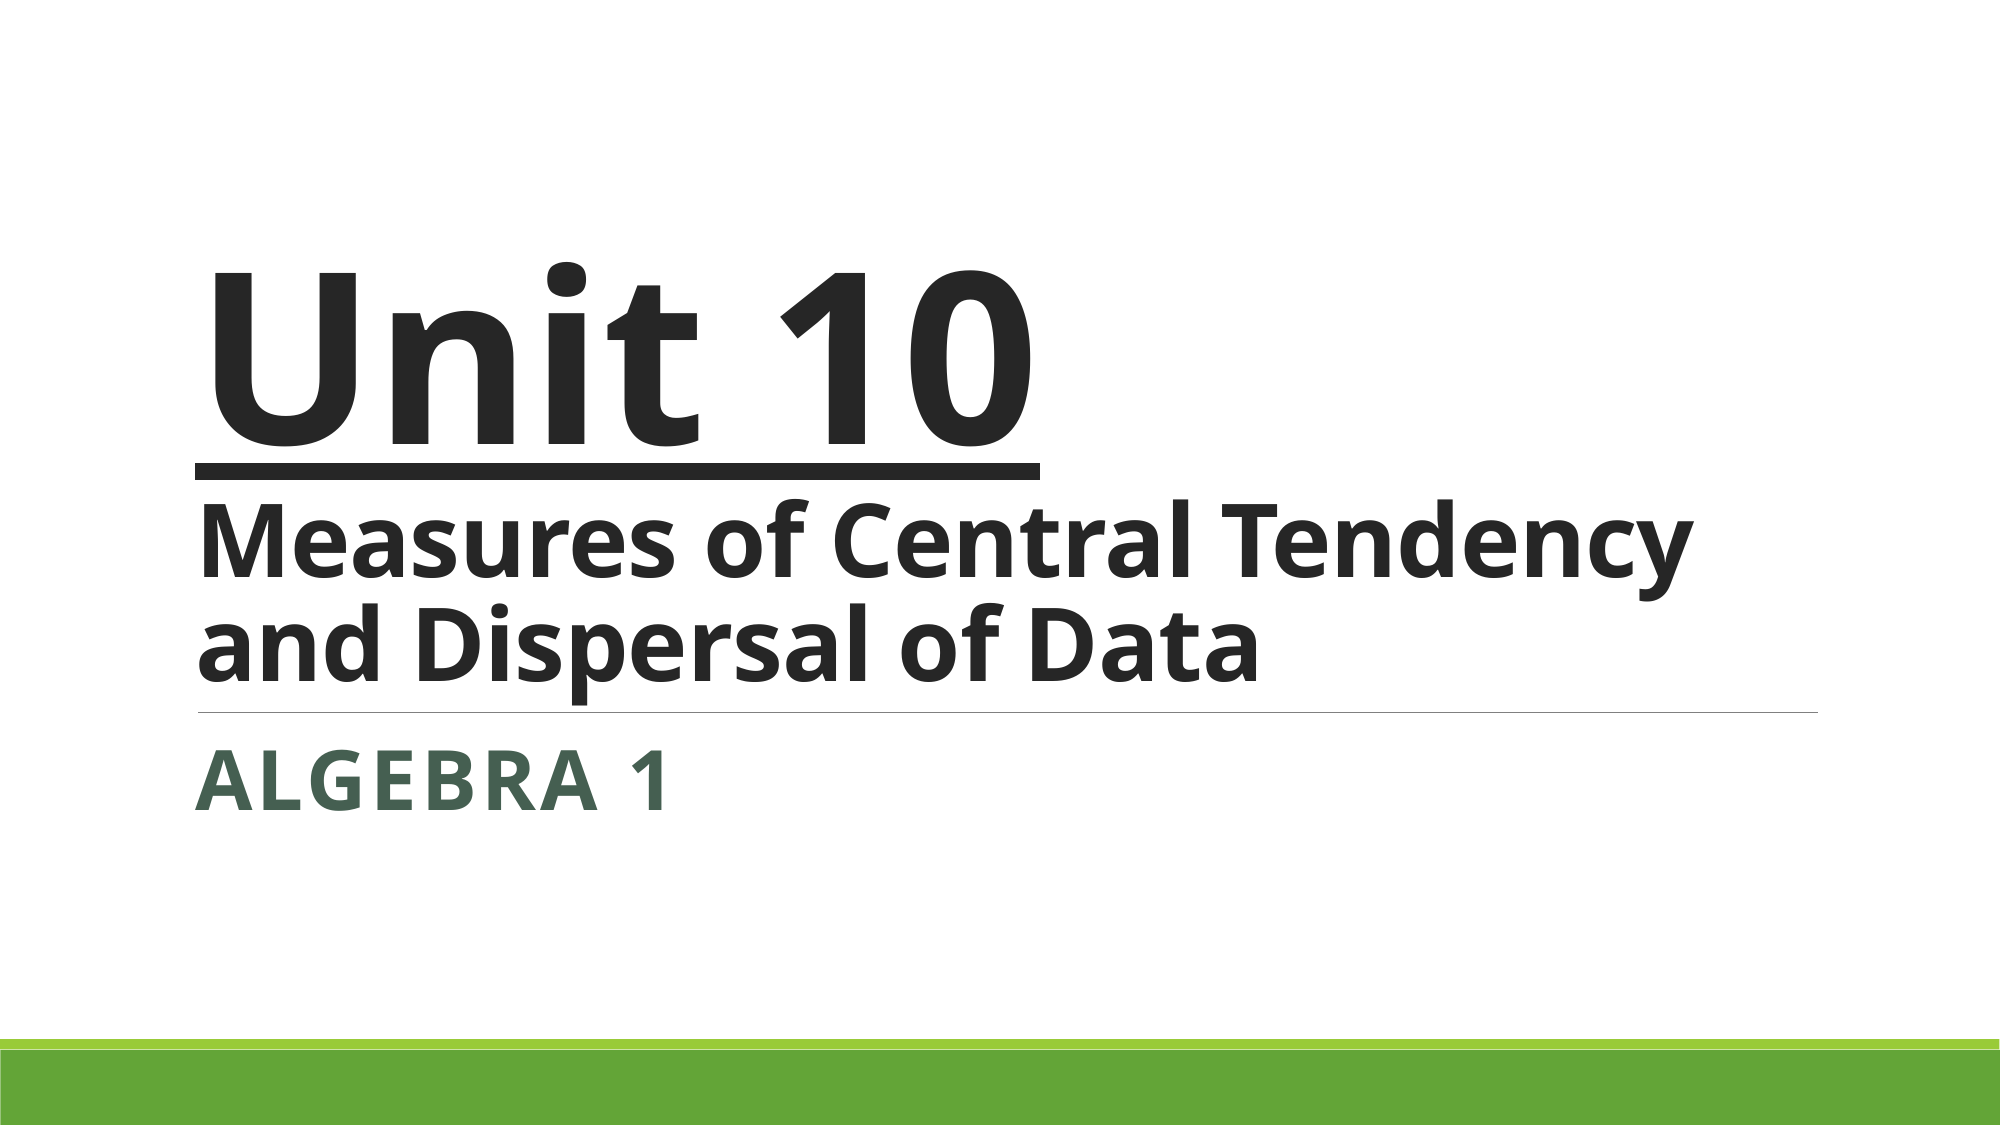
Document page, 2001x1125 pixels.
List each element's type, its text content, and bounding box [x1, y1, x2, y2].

title Unit 10 Measures of Central Tendency and Dispersal of Data [180, 124, 1865, 710]
subtitle Algebra 1 [180, 730, 1831, 919]
